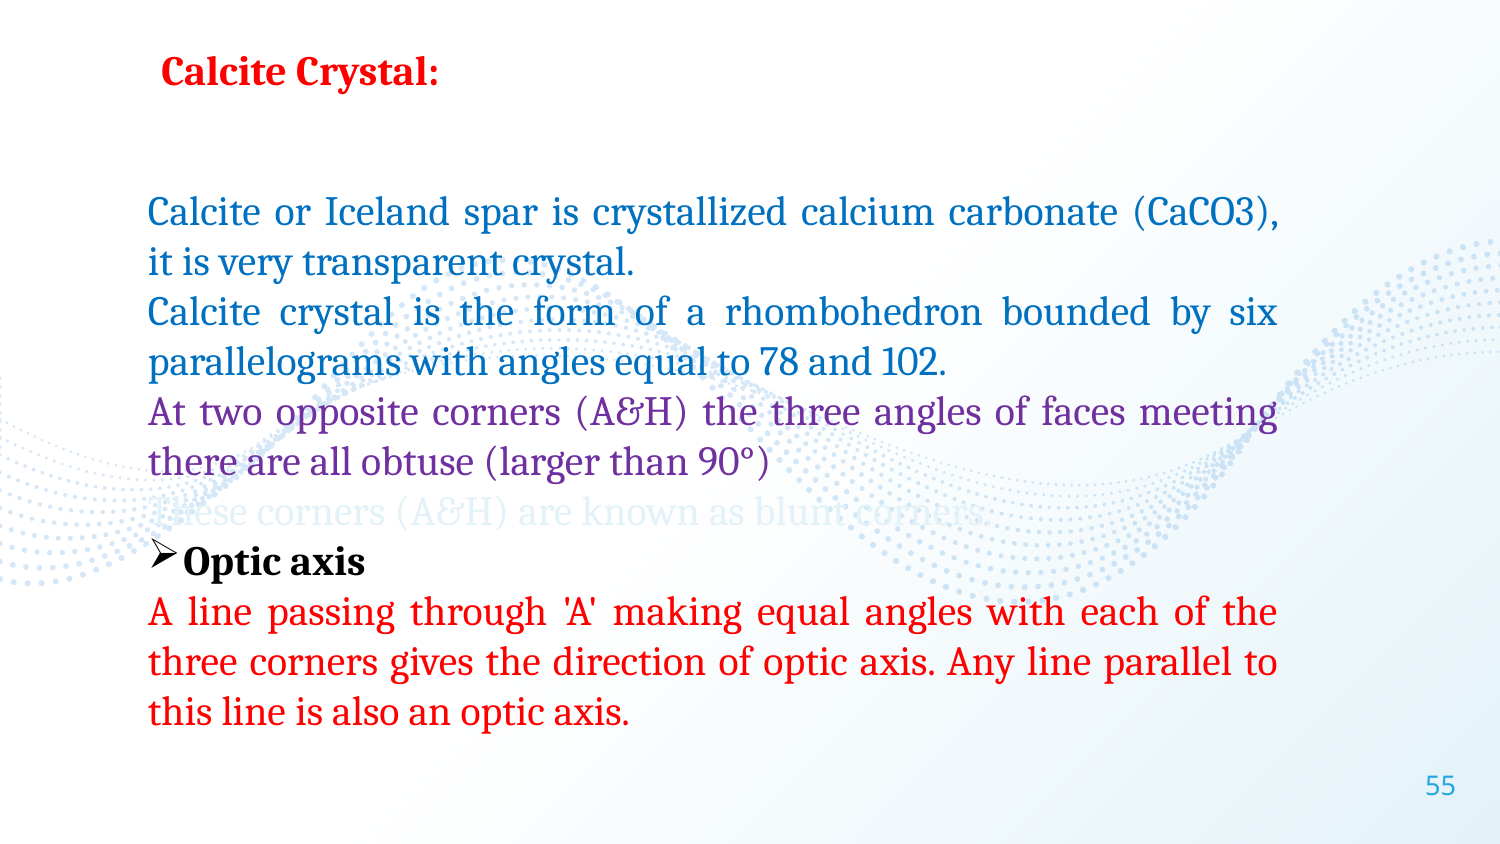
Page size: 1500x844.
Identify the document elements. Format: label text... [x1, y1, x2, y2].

text_box Calcite Crystal: [146, 36, 1307, 101]
slide_number 55 [1366, 754, 1457, 819]
text_box Calcite or Iceland spar is crystallized calcium carbonate (CaCO3), it is very transparent crystal. Calcite crystal is the form of a rhombohedron bounded by six parallelograms with angles equal to 78 and 102. At two opposite corners (A&H) the three angles of faces meeting there are all obtuse (larger than 90°) These corners (A&H) are known as blunt corners. Optic axis A line passing through 'A' making equal angles with each of the three corners gives the direction of optic axis. Any line parallel to this line is also an optic axis. [133, 176, 1293, 675]
